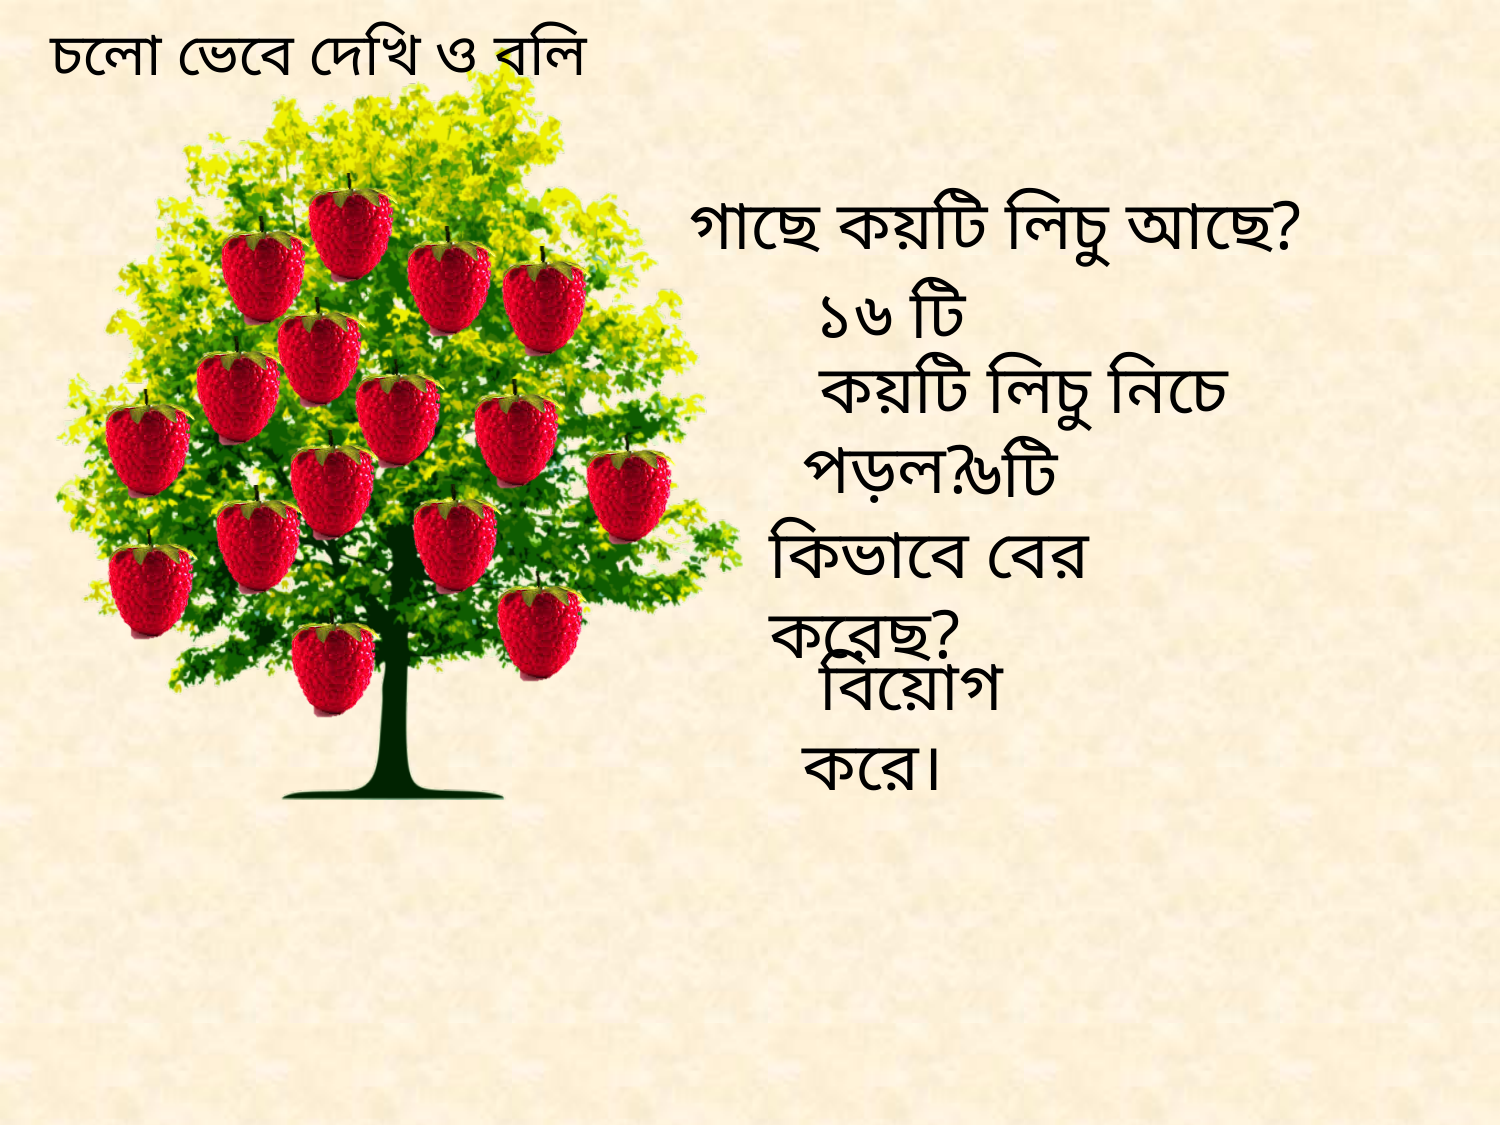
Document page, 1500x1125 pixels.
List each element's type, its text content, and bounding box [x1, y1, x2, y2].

text_box ৬টি [948, 423, 1079, 504]
text_box কয়টি লিচু নিচে পড়ল? [787, 339, 1325, 515]
text_box বিয়োগ করে। [787, 636, 1122, 811]
text_box চলো ভেবে দেখি ও বলি [35, 9, 743, 95]
text_box কিভাবে বের করেছ? [754, 504, 1275, 680]
text_box ১৬ টি [799, 264, 1122, 339]
picture [0, 0, 1500, 1125]
text_box গাছে কয়টি লিচু আছে? [746, 175, 1353, 271]
